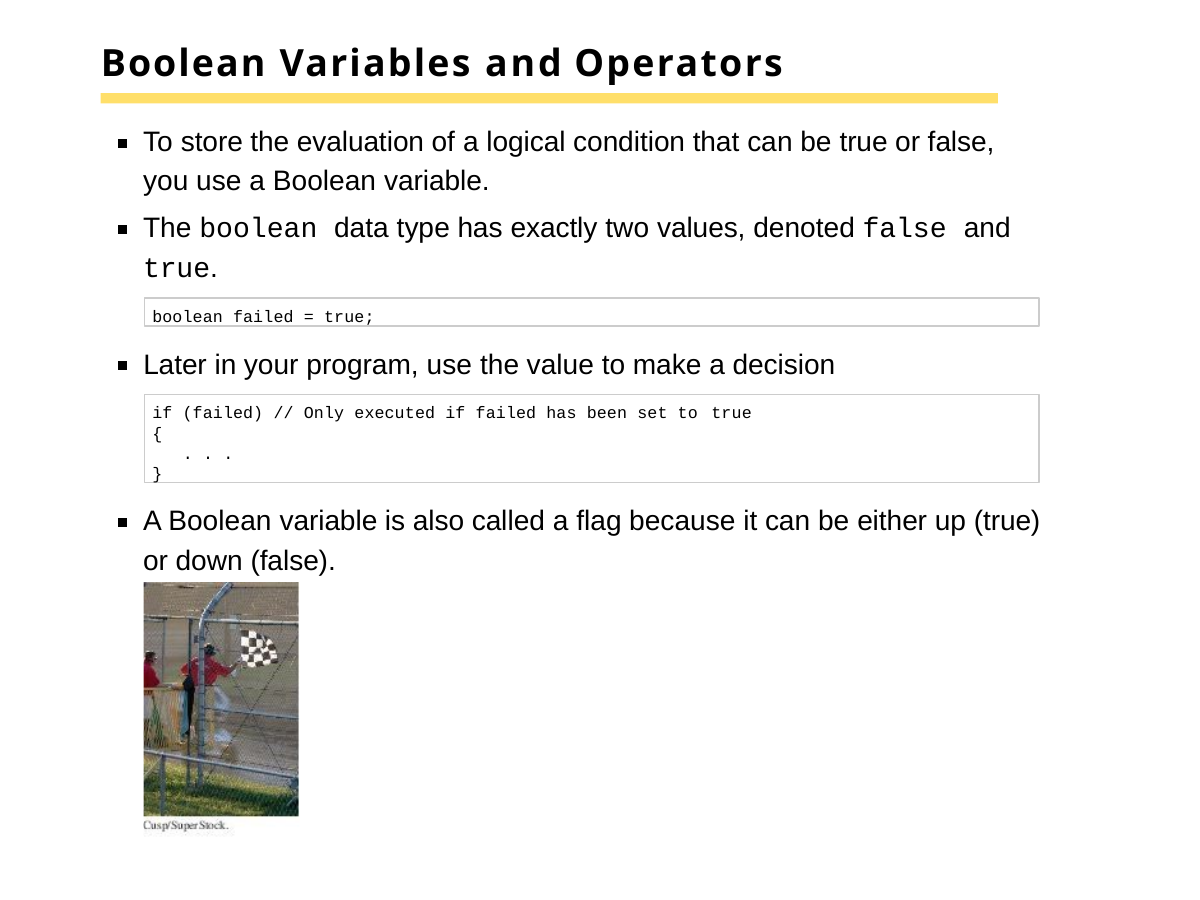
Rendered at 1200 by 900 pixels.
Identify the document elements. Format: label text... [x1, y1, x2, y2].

text_box To store the evaluation of a logical condition that can be true or false, you use a Boolean variable. The boolean data type has exactly two values, denoted false and true. [141, 117, 1012, 284]
text_box [143, 582, 300, 847]
text_box Later in your program, use the value to make a decision [141, 346, 845, 380]
text_box boolean failed = true; [144, 298, 1040, 327]
text_box if (failed) // Only executed if failed has been set to true { . . . } [144, 394, 1040, 483]
title Boolean Variables and Operators [98, 39, 1102, 190]
text_box A Boolean variable is also called a flag because it can be either up (true) or down (false). [141, 497, 1055, 576]
